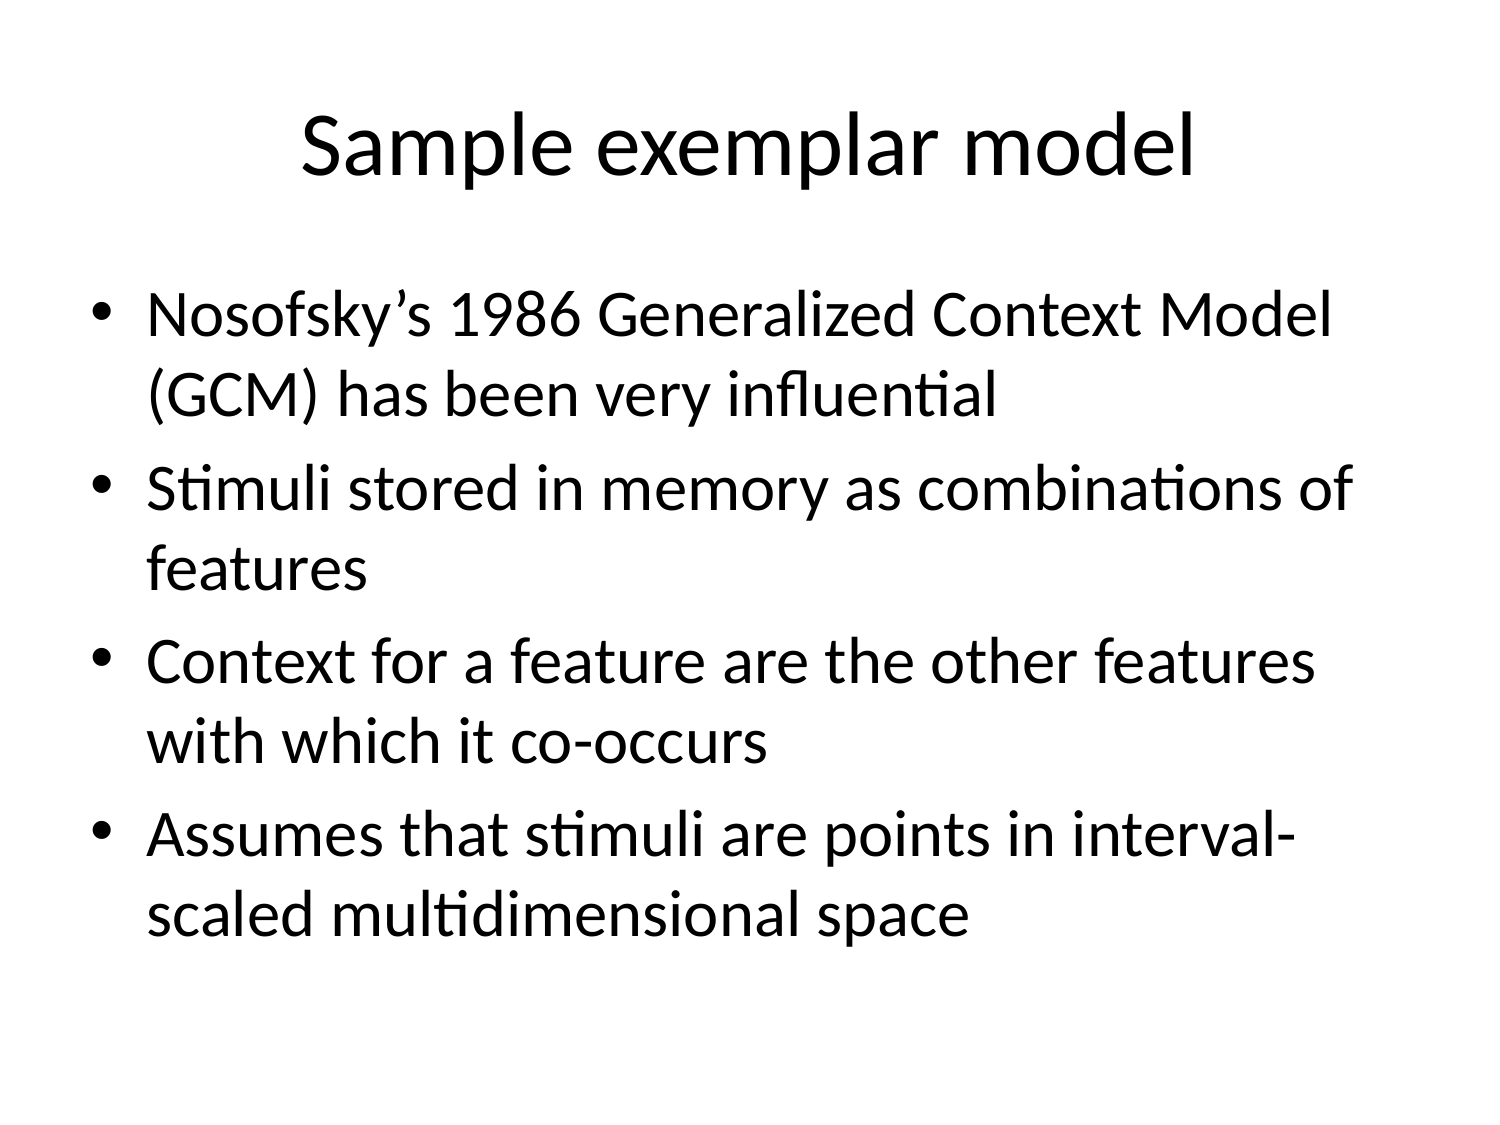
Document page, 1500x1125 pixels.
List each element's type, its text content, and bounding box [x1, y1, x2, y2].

list Nosofsky’s 1986 Generalized Context Model (GCM) has been very influential Stimuli stored in memory as combinations of features Context for a feature are the other features with which it co-occurs Assumes that stimuli are points in interval-scaled multidimensional space [75, 262, 1425, 1005]
title Sample exemplar model [75, 45, 1425, 233]
